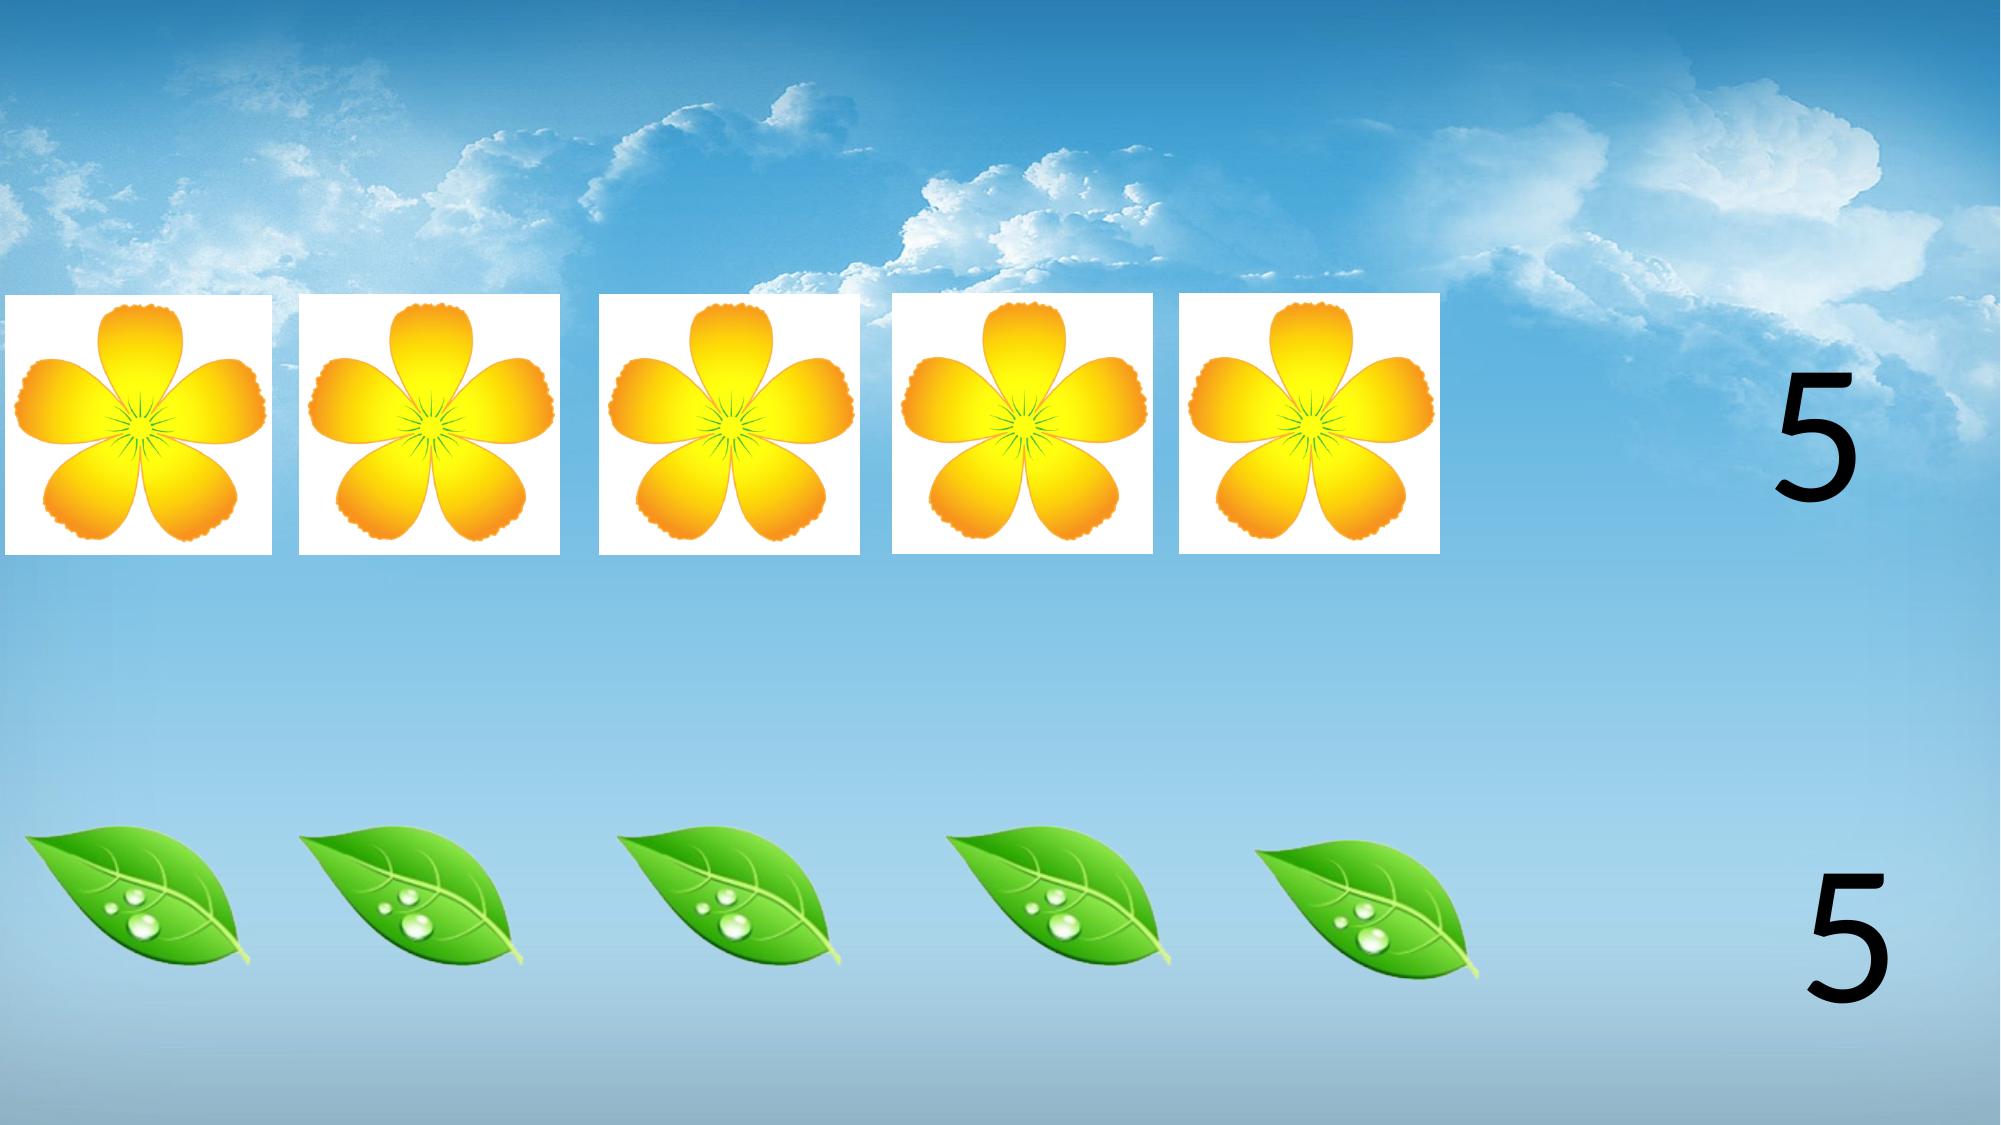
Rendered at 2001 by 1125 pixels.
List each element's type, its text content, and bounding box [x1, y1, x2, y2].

text_box 5 [1738, 795, 1997, 1051]
title [137, 59, 1863, 278]
text_box 5 [1733, 293, 1992, 549]
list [5, 295, 272, 555]
picture [0, 0, 2001, 1125]
